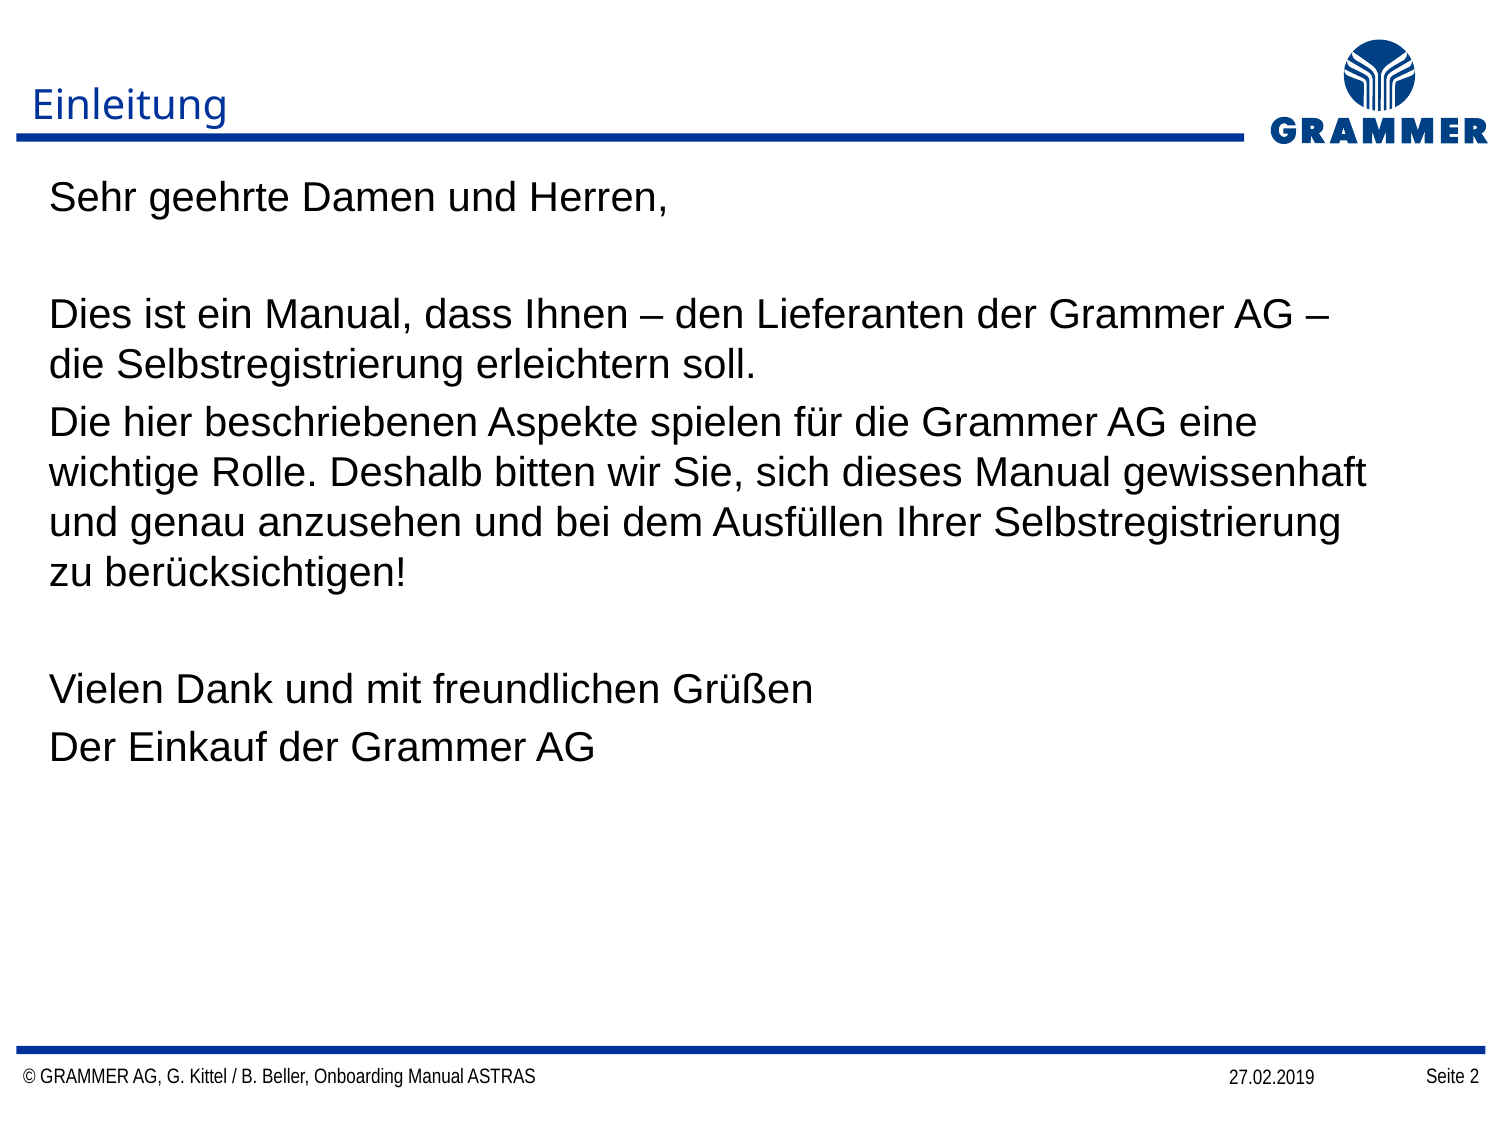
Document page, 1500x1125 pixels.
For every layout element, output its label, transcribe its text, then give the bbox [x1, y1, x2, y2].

slide_number Seite 2 [1351, 1055, 1495, 1103]
footer © GRAMMER AG, G. Kittel / B. Beller, Onboarding Manual ASTRAS [8, 1055, 924, 1103]
title Einleitung [16, 54, 1141, 136]
list Sehr geehrte Damen und Herren, Dies ist ein Manual, dass Ihnen – den Lieferanten der Grammer AG – die Selbstregistrierung erleichtern soll. Die hier beschriebenen Aspekte spielen für die Grammer AG eine wichtige Rolle. Deshalb bitten wir Sie, sich dieses Manual gewissenhaft und genau anzusehen und bei dem Ausfüllen Ihrer Selbstregistrierung zu berücksichtigen! Vielen Dank und mit freundlichen Grüßen Der Einkauf der Grammer AG [33, 162, 1407, 964]
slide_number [980, 1055, 1330, 1103]
